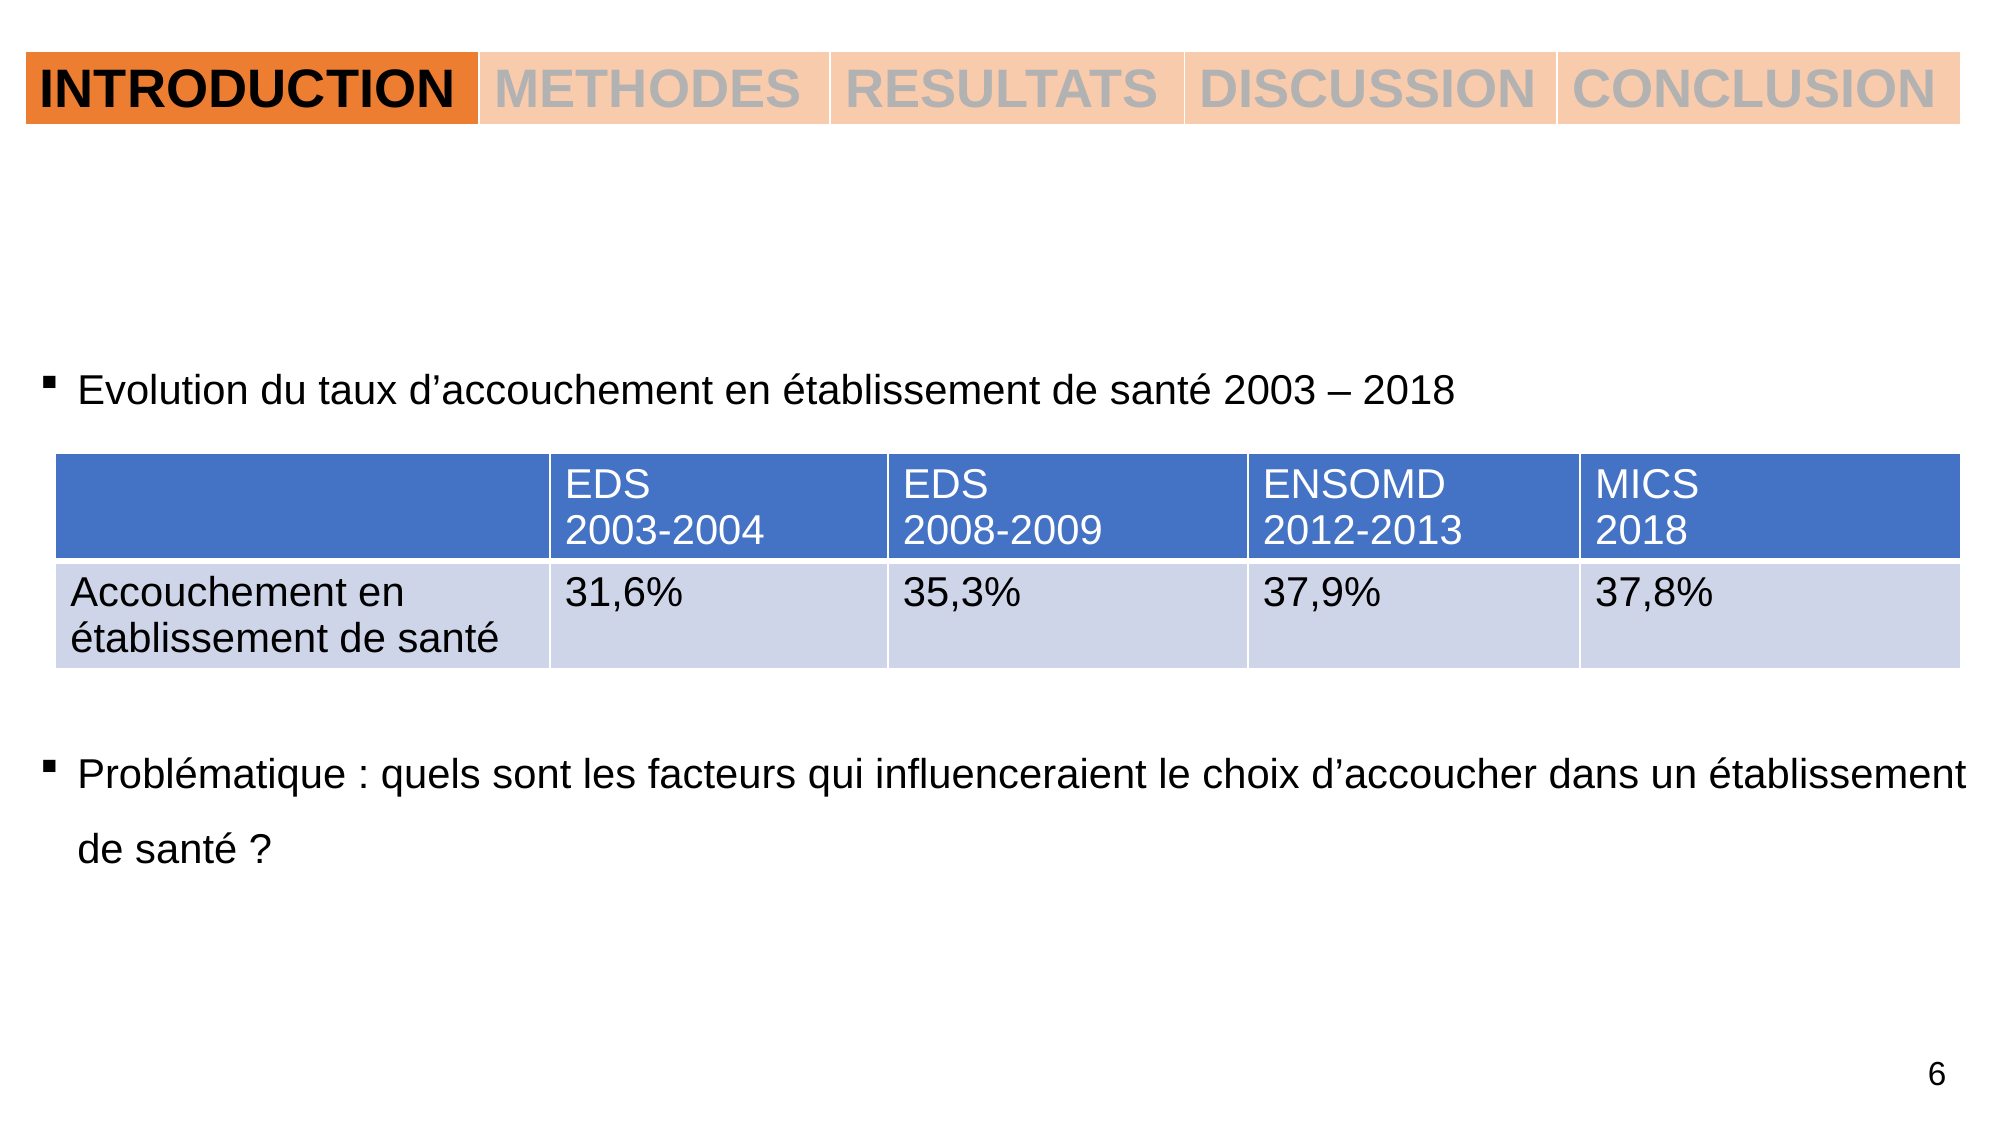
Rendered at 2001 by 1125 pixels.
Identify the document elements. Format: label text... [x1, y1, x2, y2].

table_header CONCLUSION [1558, 52, 1960, 124]
table_cell 35,3% [889, 564, 1247, 668]
table_header EDS 2008-2009 [889, 454, 1247, 558]
table_cell 37,9% [1249, 564, 1579, 668]
table_header RESULTATS [831, 52, 1184, 124]
table_header METHODES [480, 52, 829, 124]
table_header ENSOMD 2012-2013 [1249, 454, 1579, 558]
table_cell Accouchement en établissement de santé [56, 564, 549, 668]
table_header MICS 2018 [1581, 454, 1960, 558]
table_header [56, 454, 549, 558]
table_cell 31,6% [551, 564, 887, 668]
list Evolution du taux d’accouchement en établissement de santé 2003 – 2018 Problématique : quels sont les facteurs qui influenceraient le choix d’accoucher dans un établissement de santé ? [24, 329, 1983, 989]
table_cell 37,8% [1581, 564, 1960, 668]
table_header DISCUSSION [1185, 52, 1556, 124]
slide_number 6 [1849, 1042, 1962, 1102]
table_header EDS 2003-2004 [551, 454, 887, 558]
table_header INTRODUCTION [26, 52, 478, 124]
